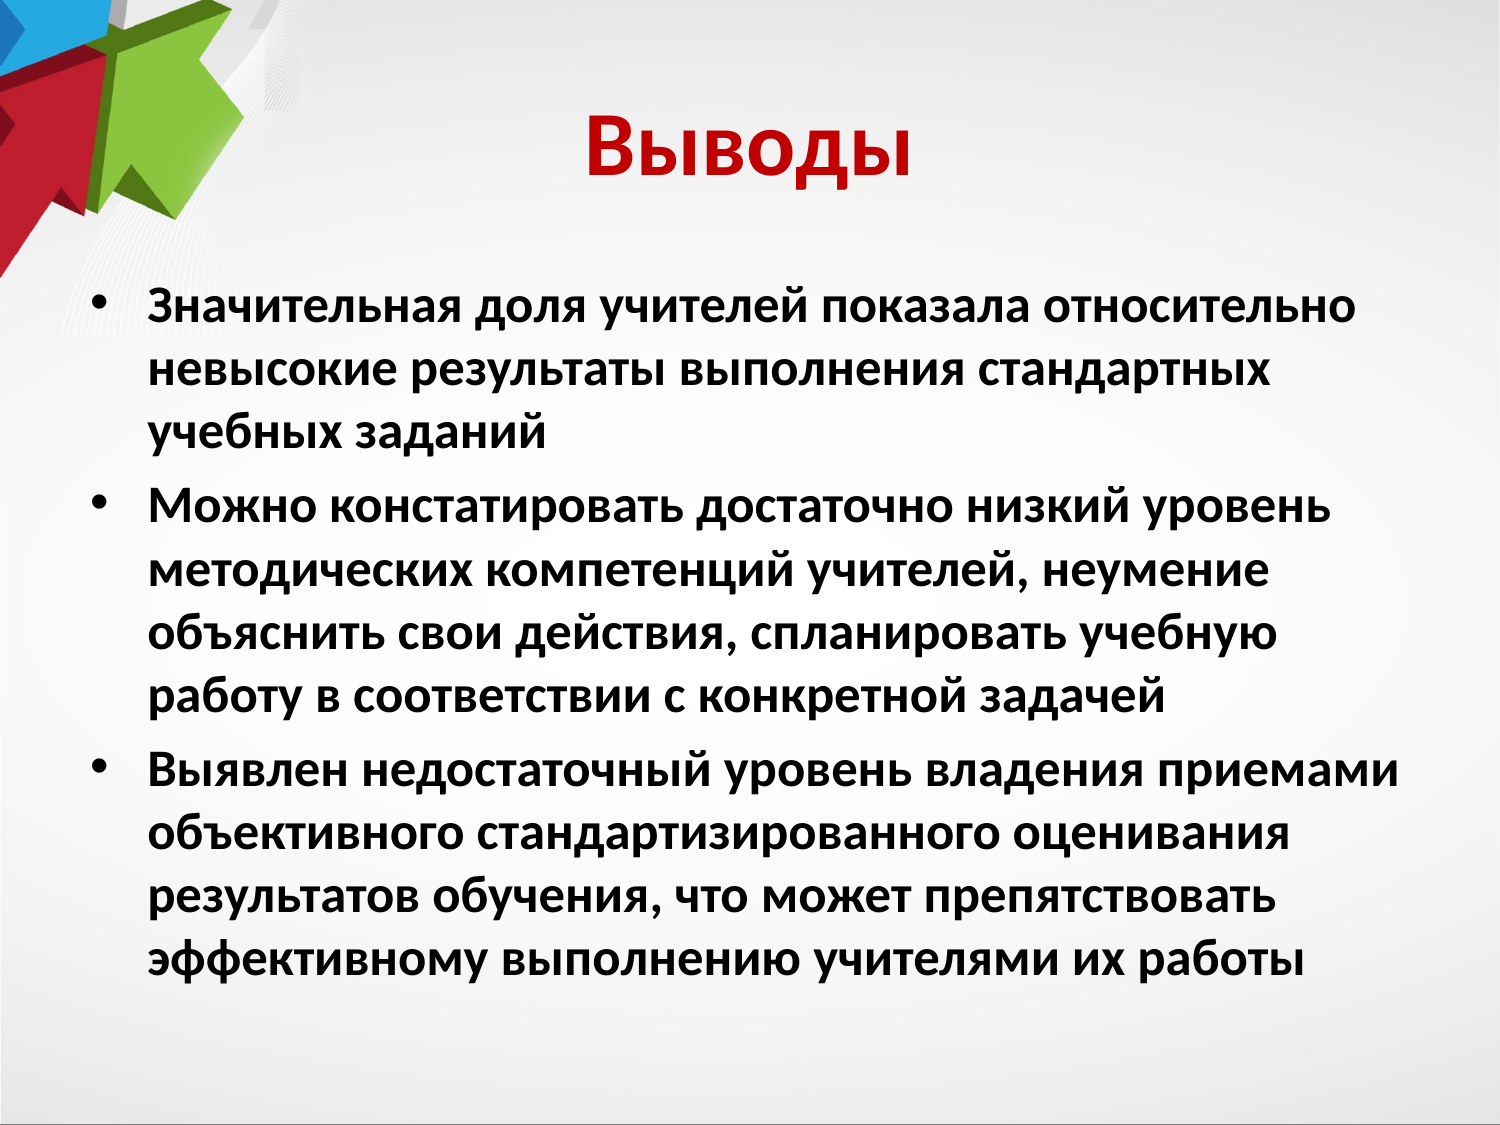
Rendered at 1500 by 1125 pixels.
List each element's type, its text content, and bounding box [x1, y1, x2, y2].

list Значительная доля учителей показала относительно невысокие результаты выполнения стандартных учебных заданий Можно констатировать достаточно низкий уровень методических компетенций учителей, неумение объяснить свои действия, спланировать учебную работу в соответствии с конкретной задачей Выявлен недостаточный уровень владения приемами объективного стандартизированного оценивания результатов обучения, что может препятствовать эффективному выполнению учителями их работы [75, 262, 1425, 1005]
title Выводы [75, 45, 1425, 233]
picture [0, 0, 1500, 1124]
